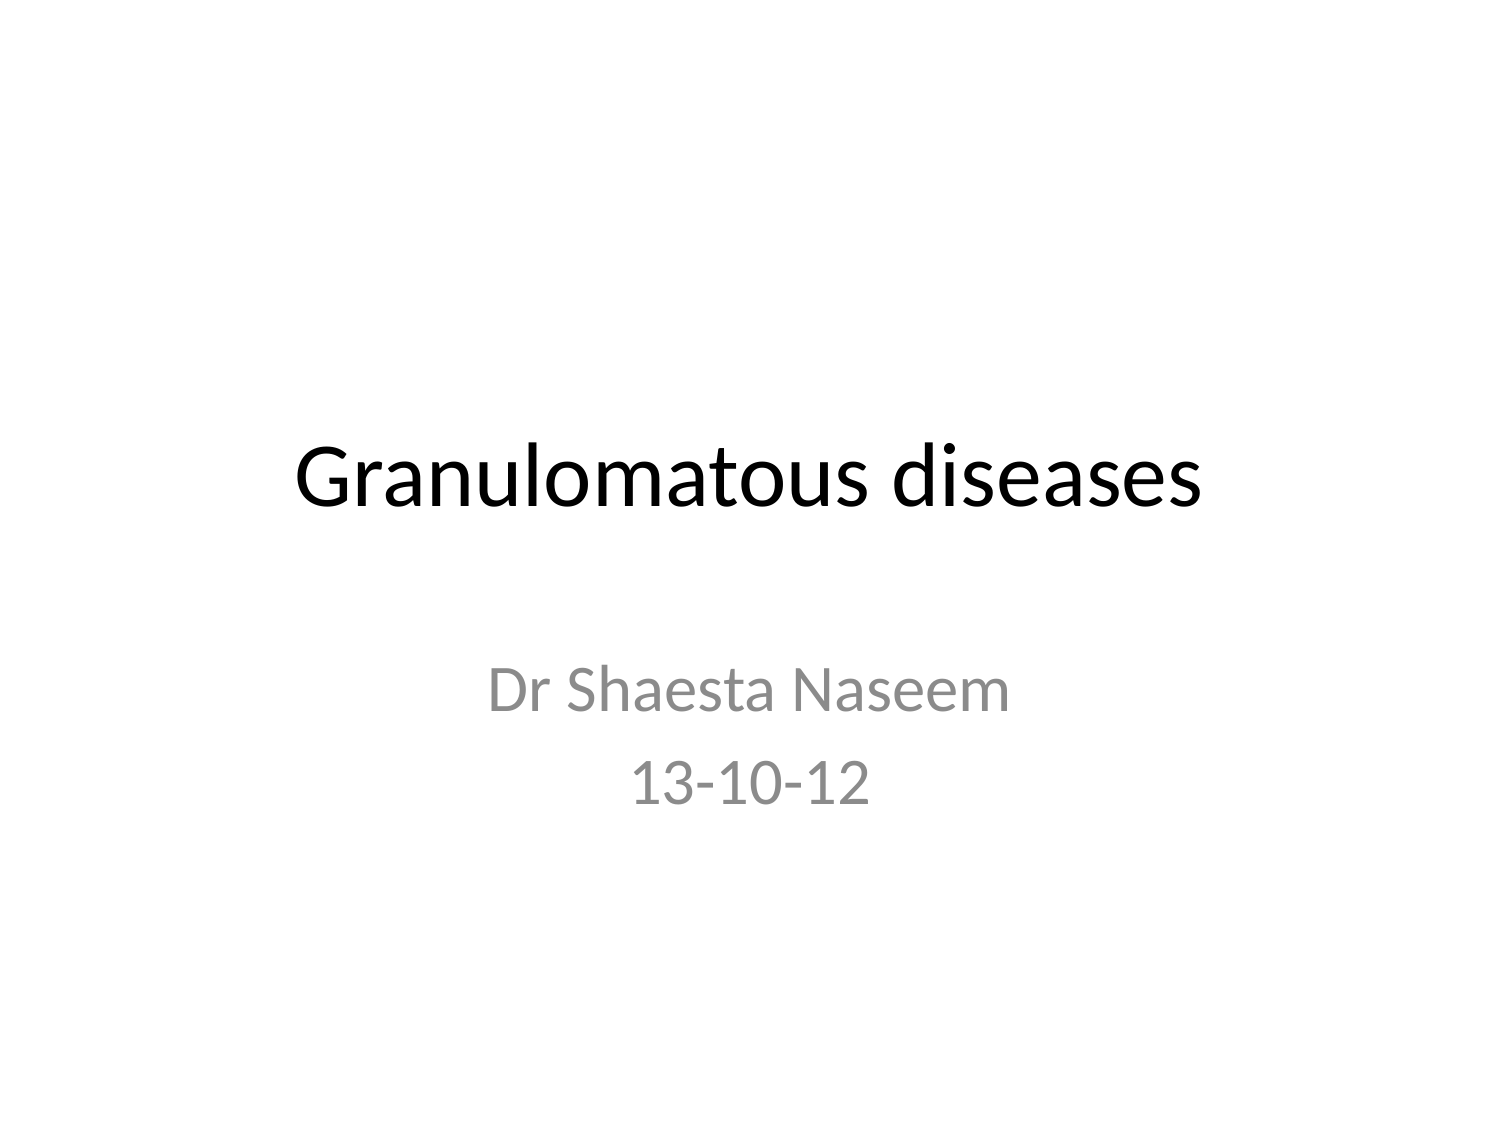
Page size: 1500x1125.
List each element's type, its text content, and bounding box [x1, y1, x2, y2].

title Granulomatous diseases [112, 349, 1388, 591]
subtitle Dr Shaesta Naseem 13-10-12 [225, 637, 1275, 925]
